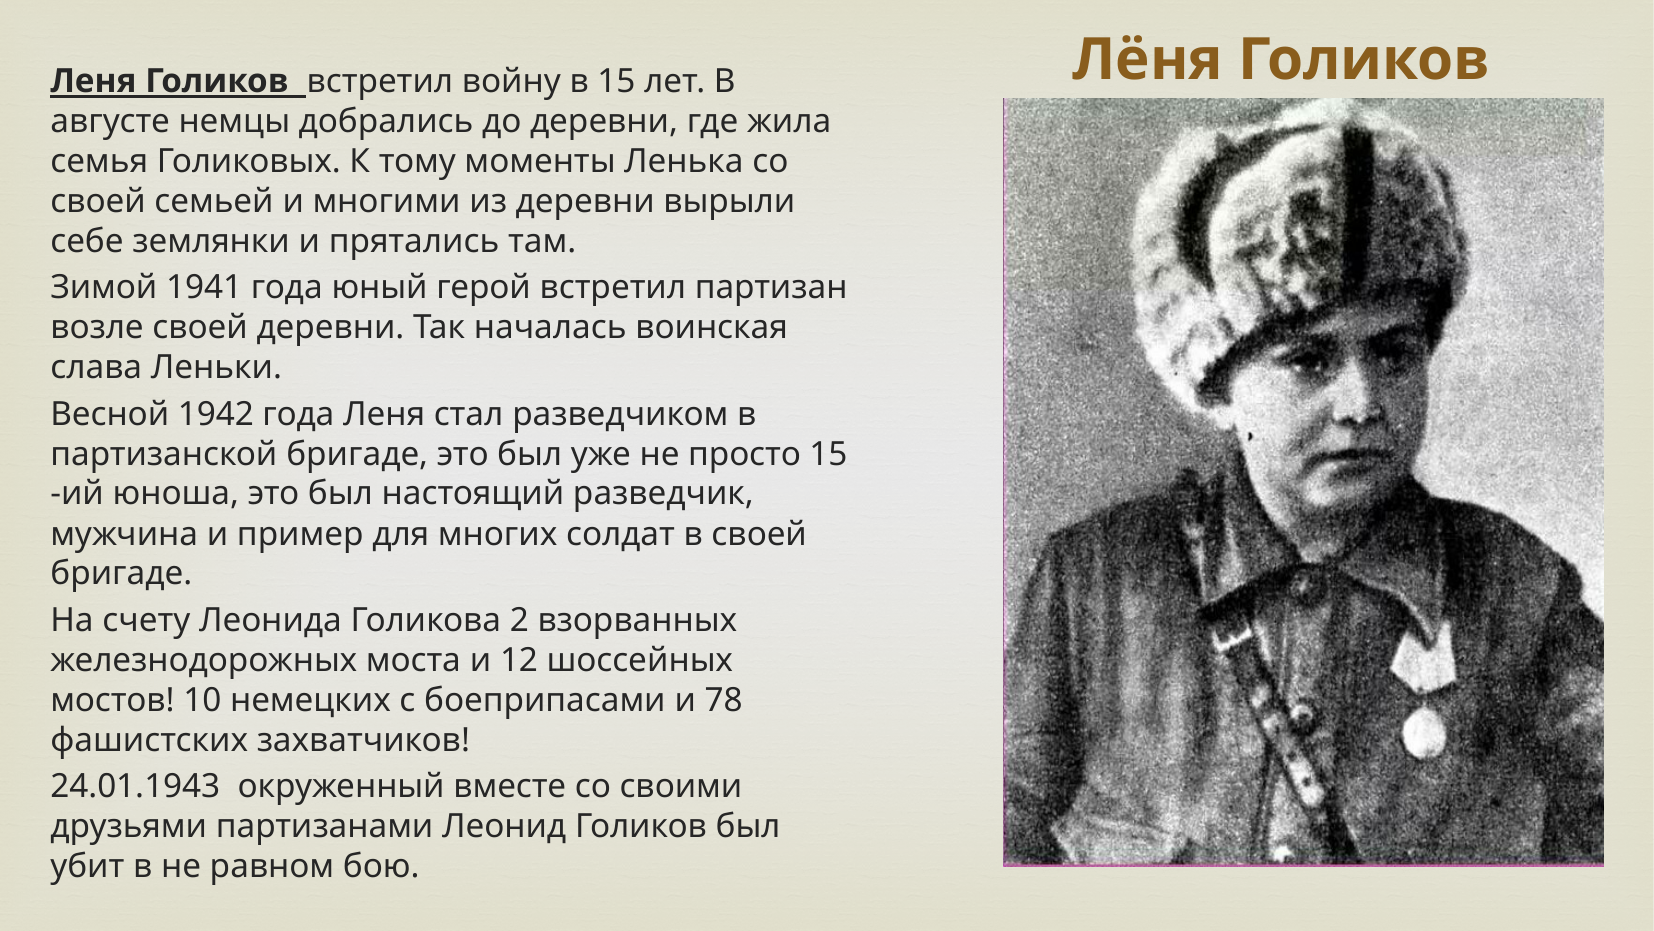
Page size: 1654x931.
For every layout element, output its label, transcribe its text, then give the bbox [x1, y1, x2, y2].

title Лёня Голиков [956, 16, 1607, 99]
list Леня Голиков встретил войну в 15 лет. В августе немцы добрались до деревни, где жила семья Голиковых. К тому моменты Ленька со своей семьей и многими из деревни вырыли себе землянки и прятались там. Зимой 1941 года юный герой встретил партизан возле своей деревни. Так началась воинская слава Леньки. Весной 1942 года Леня стал разведчиком в партизанской бригаде, это был уже не просто 15 -ий юноша, это был настоящий разведчик, мужчина и пример для многих солдат в своей бригаде. На счету Леонида Голикова 2 взорванных железнодорожных моста и 12 шоссейных мостов! 10 немецких с боеприпасами и 78 фашистских захватчиков! 24.01.1943 окруженный вместе со своими друзьями партизанами Леонид Голиков был убит в не равном бою. [35, 51, 875, 903]
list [1003, 98, 1605, 868]
